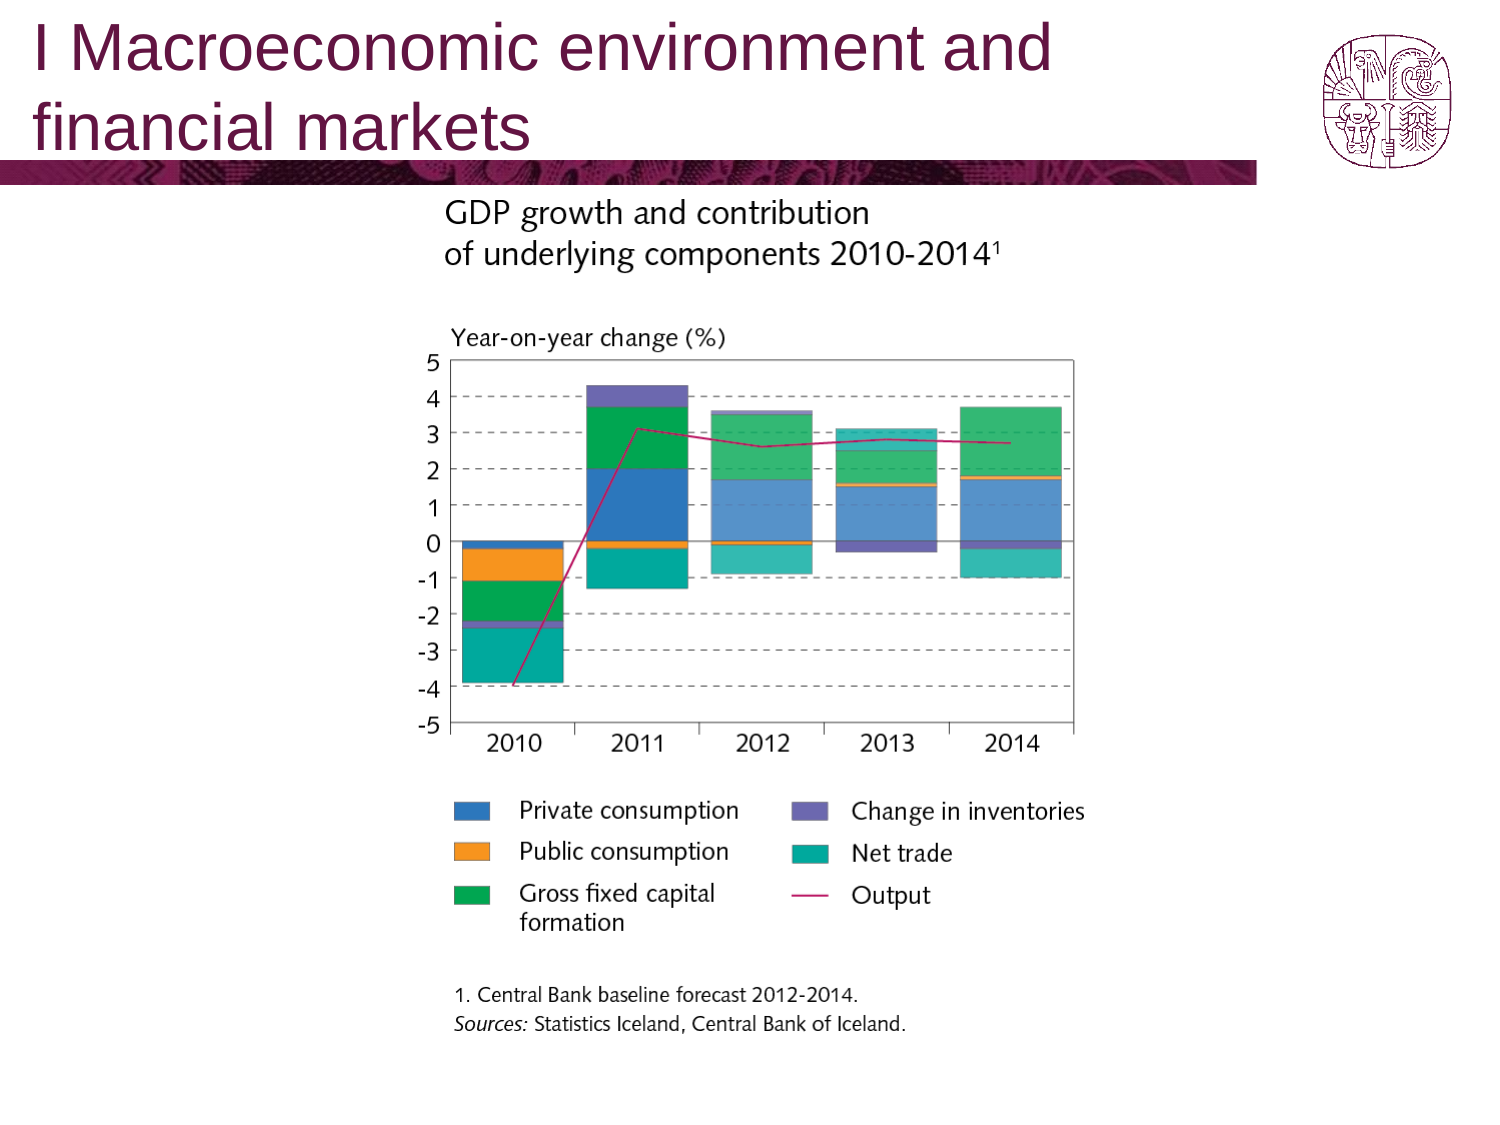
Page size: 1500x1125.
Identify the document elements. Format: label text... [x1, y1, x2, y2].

picture [0, 160, 1258, 185]
picture [1316, 31, 1456, 173]
picture [417, 195, 1085, 1036]
title I Macroeconomic environment and financial markets [17, 19, 1247, 149]
